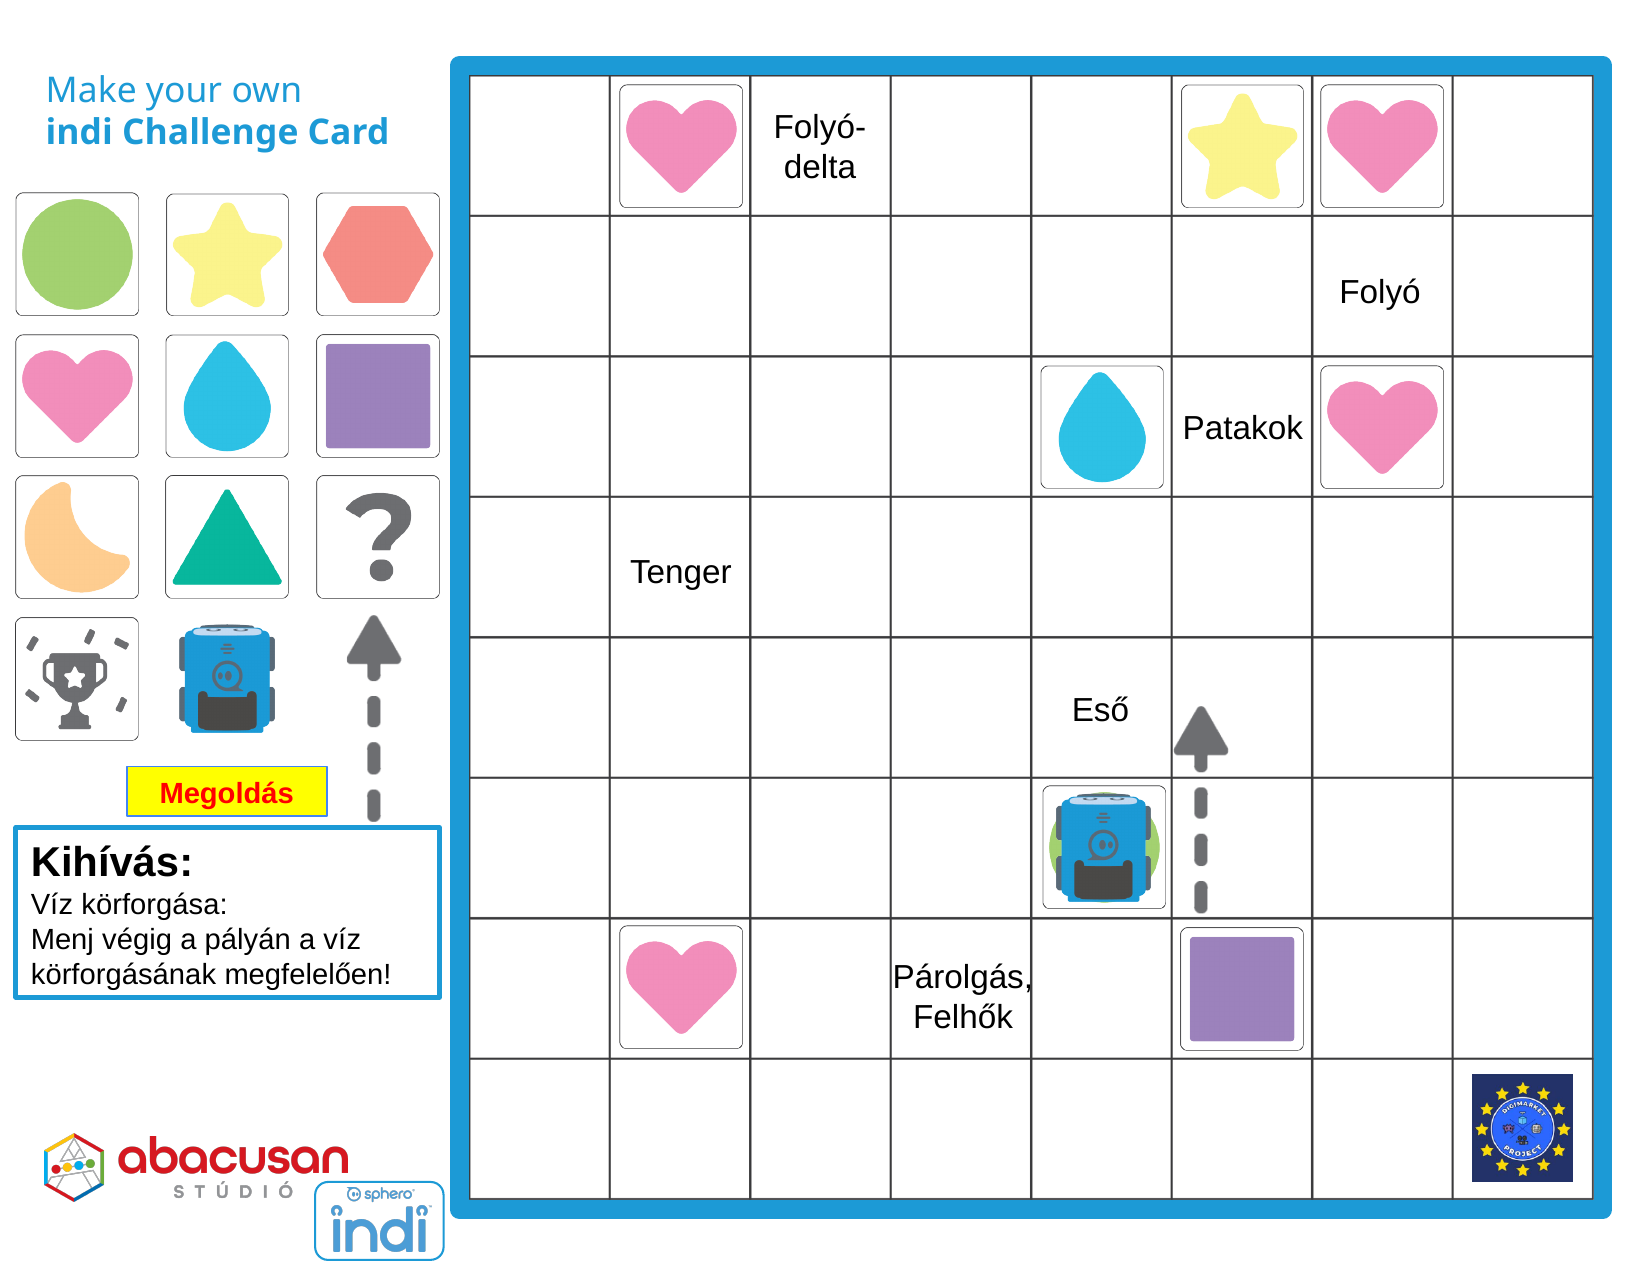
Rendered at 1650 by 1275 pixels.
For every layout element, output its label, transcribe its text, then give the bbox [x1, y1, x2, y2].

text_box Megoldás [126, 766, 327, 817]
picture [179, 624, 275, 733]
picture [165, 475, 289, 600]
picture [316, 192, 440, 316]
picture [331, 1187, 432, 1252]
picture [469, 75, 1594, 1200]
text_box Folyó [1323, 263, 1437, 319]
text_box Eső [1056, 680, 1145, 736]
picture [15, 334, 139, 458]
picture [44, 1133, 348, 1202]
picture [166, 192, 289, 316]
text_box Kihívás: Víz körforgása: Menj végig a pályán a víz körforgásának megfelelően! [15, 827, 440, 998]
picture [346, 615, 403, 830]
picture [15, 475, 139, 600]
text_box Tenger [612, 542, 750, 598]
text_box Folyó-delta [756, 98, 884, 193]
picture [165, 334, 290, 458]
picture [15, 192, 140, 317]
picture [316, 333, 440, 458]
text_box Párolgás, Felhők [868, 947, 1059, 1043]
text_box Patakok [1169, 398, 1315, 454]
picture [15, 616, 139, 741]
picture [316, 475, 440, 600]
